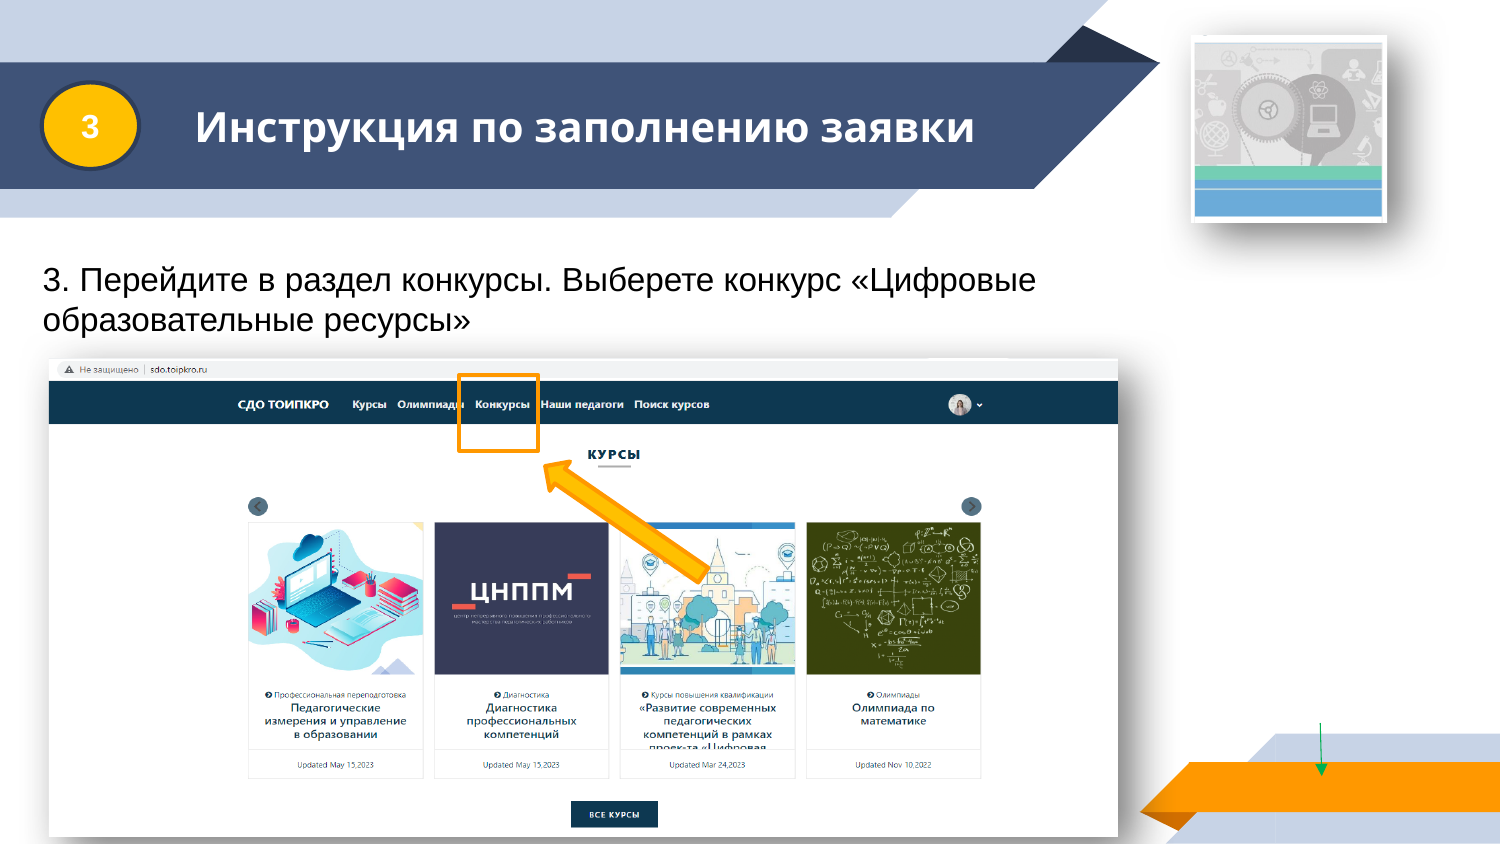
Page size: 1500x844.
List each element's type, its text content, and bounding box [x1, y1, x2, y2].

text_box [1315, 723, 1328, 777]
text_box 3. Перейдите в раздел конкурсы. Выберете конкурс «Цифровые образовательные ресурсы» [27, 250, 1166, 346]
picture [48, 358, 1119, 837]
title Инструкция по заполнению заявки [179, 63, 1070, 189]
picture [1190, 35, 1388, 223]
text_box 3 [39, 80, 142, 172]
